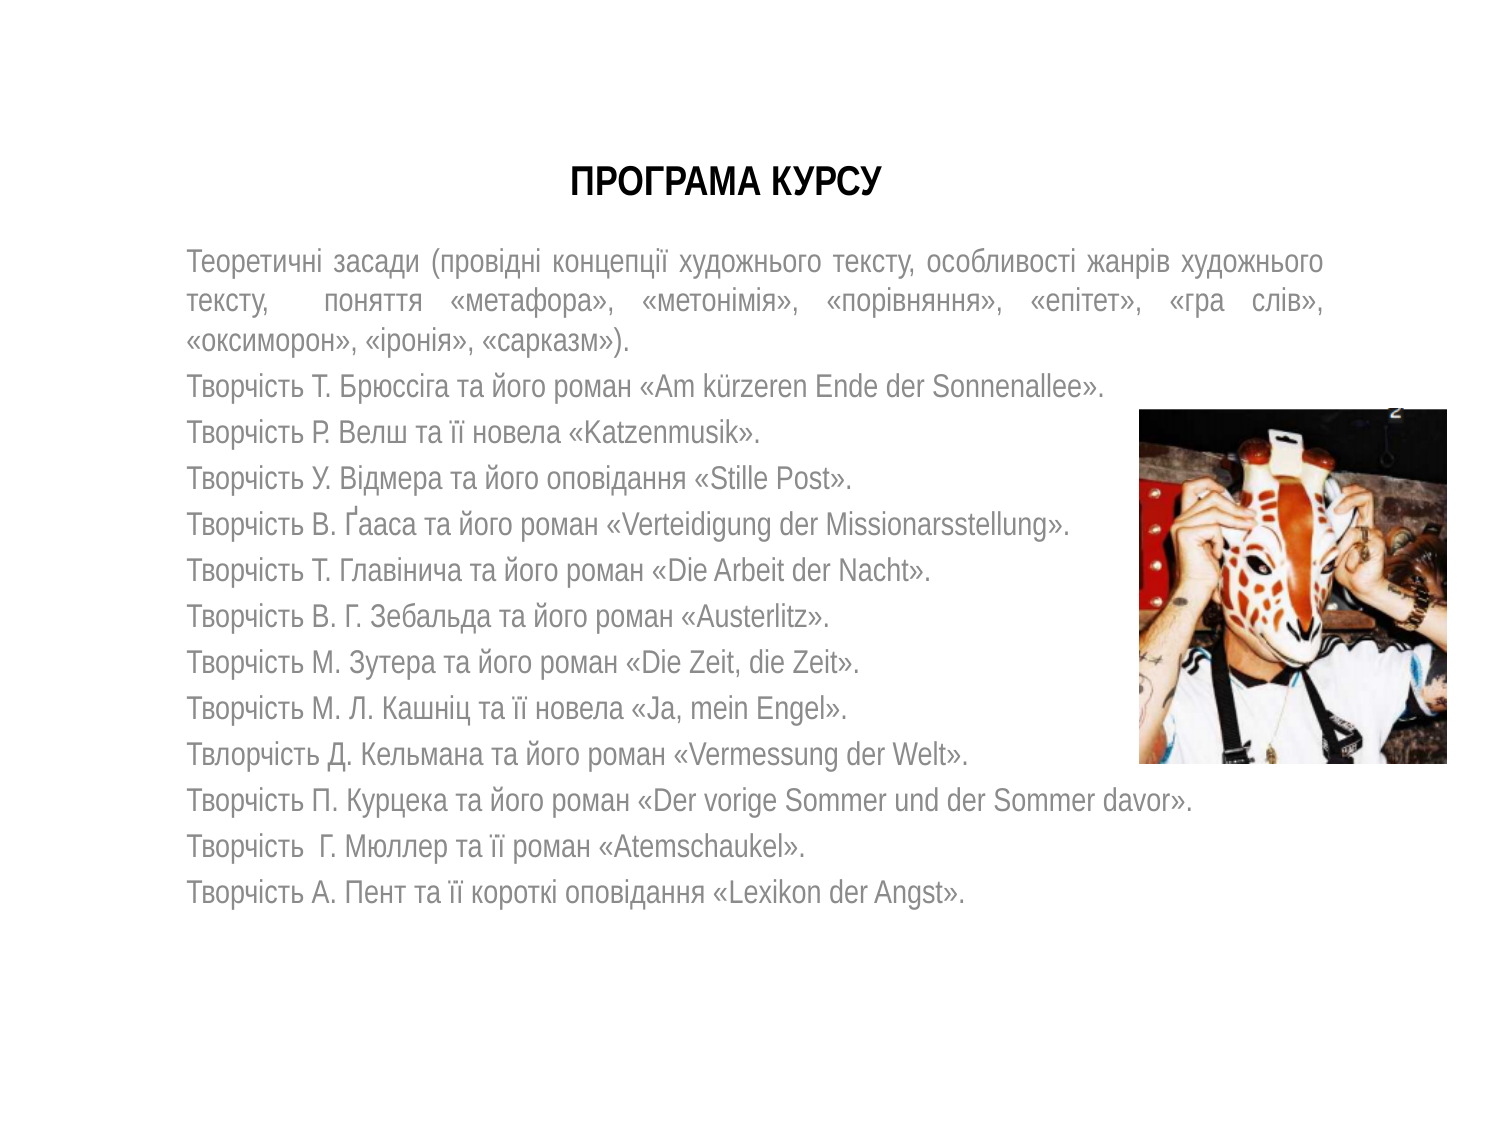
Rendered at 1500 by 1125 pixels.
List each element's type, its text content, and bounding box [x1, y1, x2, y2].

title ПРОГРАМА КУРСУ [88, 125, 1364, 232]
picture [1139, 408, 1448, 764]
subtitle Теоретичні засади (провідні концепції художнього тексту, особливості жанрів художнього тексту, поняття «метафора», «метонімія», «порівняння», «епітет», «гра слів», «оксиморон», «іронія», «сарказм»). Творчість Т. Брюссіга та його роман «Am kürzeren Ende der Sonnenallee». Творчість Р. Велш та її новела «Katzenmusik». Творчість У. Відмера та його оповідання «Stille Post». Творчість В. Ґааса та його роман «Verteidigung der Missionarsstellung». Творчість Т. Главінича та його роман «Die Arbeit der Nacht». Творчість В. Г. Зебальда та його роман «Austerlitz». Творчість М. Зутера та його роман «Die Zeit, die Zeit». Творчість М. Л. Кашніц та її новела «Ja, mein Engel». Твлорчість Д. Кельмана та його роман «Vermessung der Welt». Творчість П. Курцека та його роман «Der vorige Sommer und der Sommer davor». Творчість Г. Мюллер та її роман «Atemschaukel». Творчість А. Пент та її короткі оповідання «Lexikon der Angst». [171, 231, 1341, 925]
